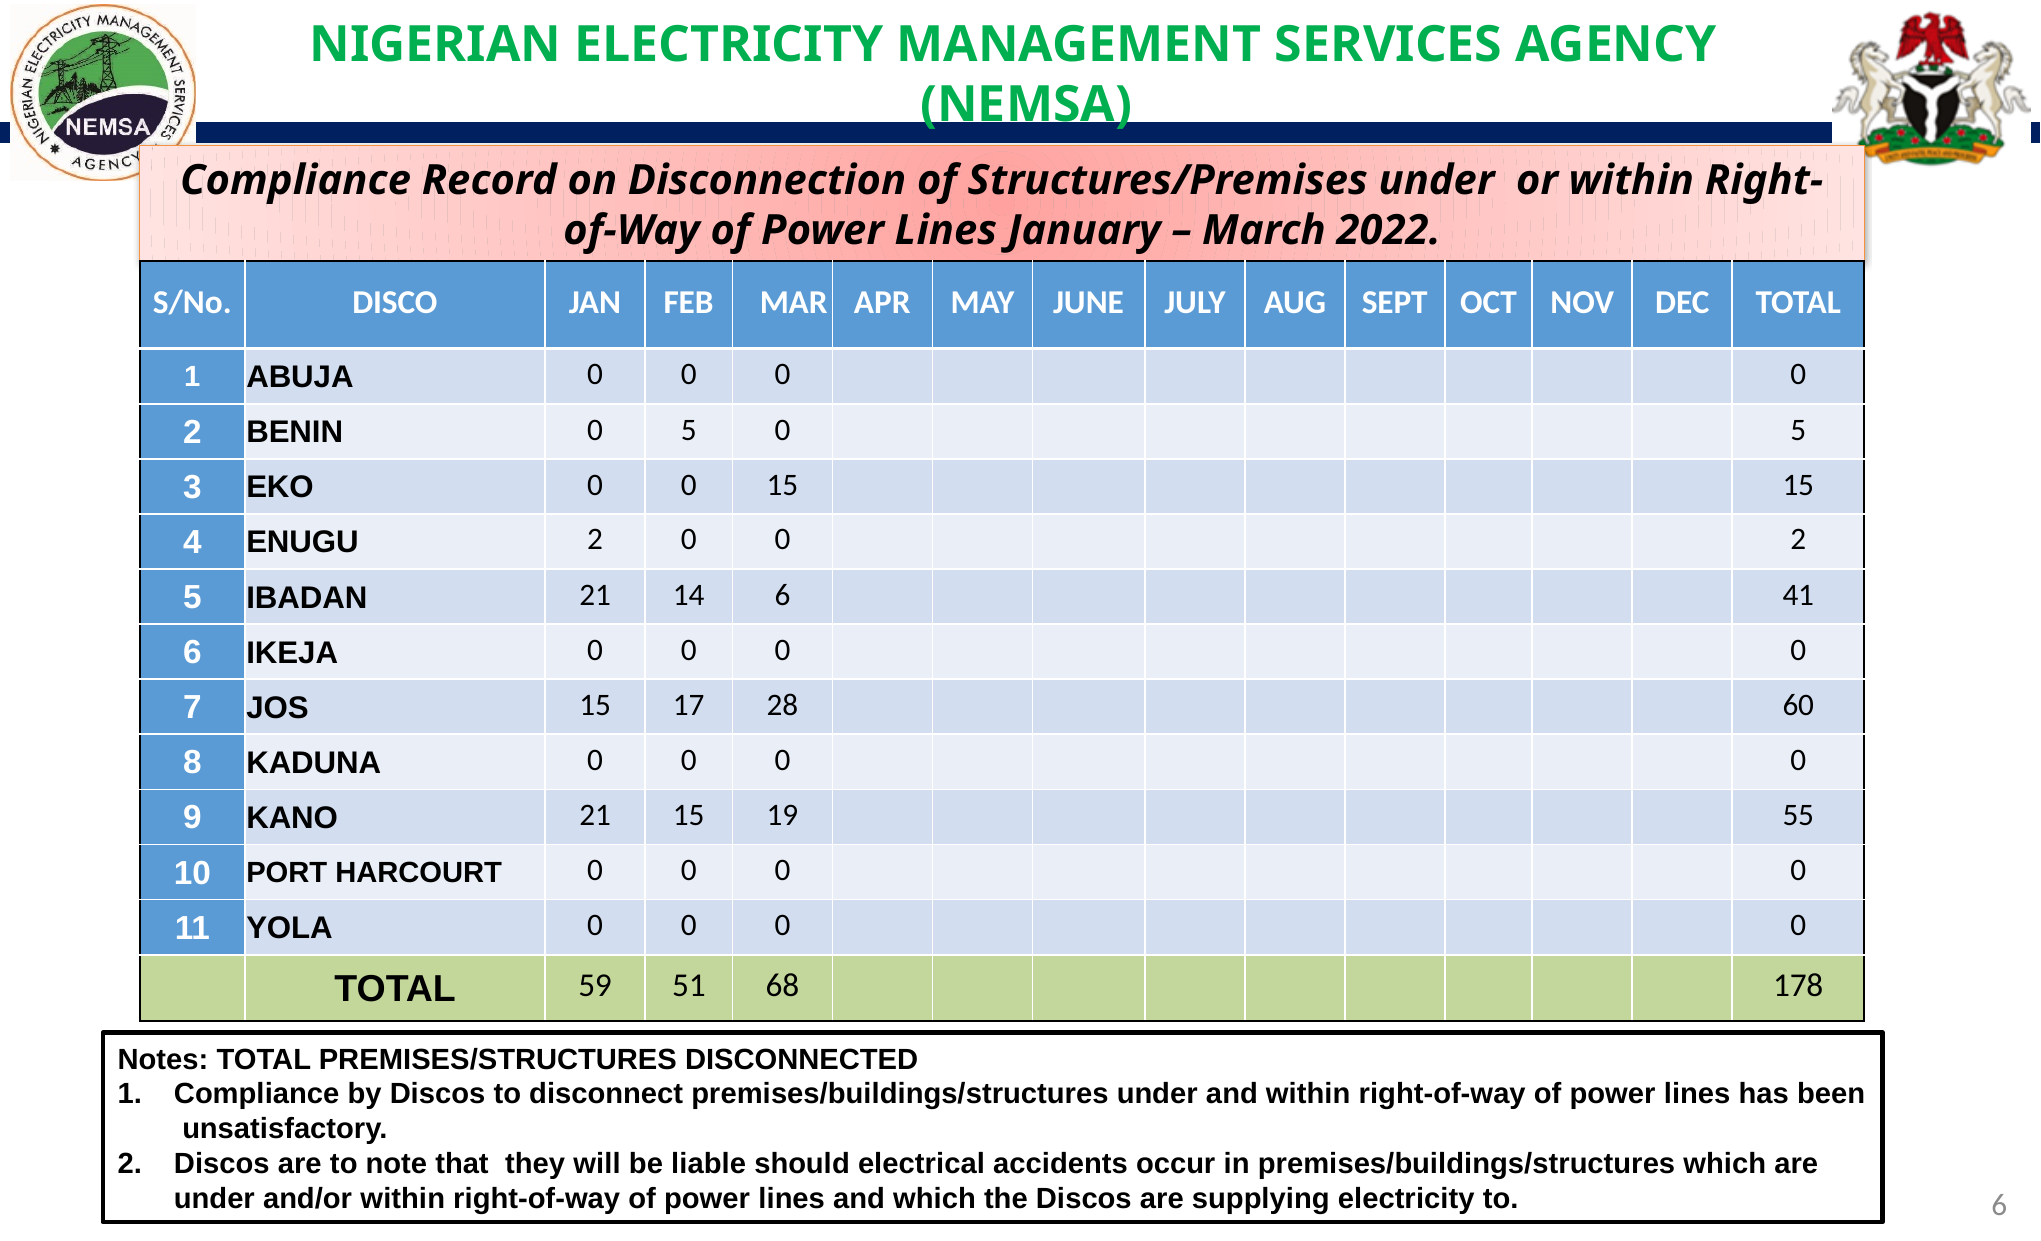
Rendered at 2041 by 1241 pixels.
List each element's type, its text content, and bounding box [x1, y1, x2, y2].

table_cell [1033, 845, 1144, 899]
table_cell [1446, 570, 1531, 623]
table_cell 15 [646, 790, 732, 844]
table_cell [833, 570, 932, 623]
table_cell [1533, 515, 1631, 568]
table_cell 0 [546, 735, 644, 789]
table_cell 0 [646, 845, 732, 899]
table_cell [833, 350, 932, 403]
table_cell [833, 515, 932, 568]
table_cell [1346, 460, 1444, 513]
table_cell [933, 350, 1032, 403]
table_cell [1533, 570, 1631, 623]
table_cell [1533, 405, 1631, 458]
table_cell [933, 900, 1032, 954]
table_header AUG [1246, 262, 1344, 347]
table_cell [1246, 735, 1344, 789]
table_header NOV [1533, 262, 1631, 347]
table_cell [1633, 845, 1731, 899]
table_cell 0 [546, 845, 644, 899]
table_cell [1533, 460, 1631, 513]
table_cell [1246, 405, 1344, 458]
table_cell [933, 735, 1032, 789]
table_header MAY [933, 262, 1032, 347]
table_cell 9 [141, 790, 244, 844]
table_header DISCO [246, 262, 544, 347]
table_cell [1146, 405, 1244, 458]
table_cell 3 [141, 460, 244, 513]
table_cell [1346, 625, 1444, 678]
table_cell [1633, 680, 1731, 733]
table_cell [1346, 735, 1444, 789]
table_cell 6 [733, 570, 832, 623]
table_cell 28 [733, 680, 832, 733]
table_cell 15 [1733, 460, 1863, 513]
table_cell 21 [546, 570, 644, 623]
table_cell [833, 735, 932, 789]
table_cell 51 [646, 956, 732, 1020]
table_cell 0 [646, 900, 732, 954]
table_header TOTAL [1733, 262, 1863, 347]
table_cell 0 [546, 350, 644, 403]
table_cell [1346, 570, 1444, 623]
text_box NIGERIAN ELECTRICITY MANAGEMENT SERVICES AGENCY (NEMSA) [197, 4, 1826, 131]
table_cell [1633, 625, 1731, 678]
table_cell [933, 845, 1032, 899]
picture [1831, 0, 2031, 179]
text_box 6 [1617, 1169, 2026, 1236]
table_cell [933, 956, 1032, 1020]
table_cell 55 [1733, 790, 1863, 844]
table_cell [1246, 570, 1344, 623]
table_header JULY [1146, 262, 1244, 347]
table_header APR [833, 262, 932, 347]
table_cell [1346, 845, 1444, 899]
table_cell [1533, 956, 1631, 1020]
table_cell 2 [1733, 515, 1863, 568]
table_cell [1246, 900, 1344, 954]
table_cell 41 [1733, 570, 1863, 623]
table_cell 15 [733, 460, 832, 513]
table_cell EKO [246, 460, 544, 513]
table_cell [1146, 790, 1244, 844]
table_cell 0 [546, 900, 644, 954]
table_cell 0 [1733, 350, 1863, 403]
table_cell [833, 790, 932, 844]
table_cell [1446, 680, 1531, 733]
table_cell [1033, 405, 1144, 458]
table_cell [1033, 680, 1144, 733]
table_cell [1533, 845, 1631, 899]
table_cell [1346, 956, 1444, 1020]
table_cell 0 [646, 515, 732, 568]
table_cell 0 [546, 405, 644, 458]
table_cell [1446, 845, 1531, 899]
table_cell 0 [1733, 625, 1863, 678]
table_cell [1533, 350, 1631, 403]
table_cell 0 [733, 515, 832, 568]
table_cell [833, 625, 932, 678]
table_cell [833, 680, 932, 733]
table_cell JOS [246, 680, 544, 733]
table_cell [1246, 460, 1344, 513]
table_cell [1533, 680, 1631, 733]
table_cell [933, 625, 1032, 678]
table_cell [933, 460, 1032, 513]
table_cell 8 [141, 735, 244, 789]
table_cell [1146, 680, 1244, 733]
table_cell [1146, 460, 1244, 513]
table_cell [1446, 625, 1531, 678]
table_cell YOLA [246, 900, 544, 954]
table_cell [1146, 845, 1244, 899]
table_cell 14 [646, 570, 732, 623]
table_cell [1446, 900, 1531, 954]
table_cell [1533, 625, 1631, 678]
table_cell [1446, 350, 1531, 403]
table_cell 60 [1733, 680, 1863, 733]
table_cell [141, 956, 244, 1020]
table_cell [1033, 460, 1144, 513]
table_cell [1633, 570, 1731, 623]
table_cell 1 [141, 350, 244, 403]
table_cell [933, 570, 1032, 623]
table_cell 5 [646, 405, 732, 458]
table_cell [1446, 956, 1531, 1020]
table_cell [1246, 845, 1344, 899]
table_cell [1633, 405, 1731, 458]
table_cell TOTAL [246, 956, 544, 1020]
table_cell [1246, 350, 1344, 403]
table_header OCT [1446, 262, 1531, 347]
picture [10, 4, 196, 182]
table_cell [1446, 405, 1531, 458]
table_cell [1146, 900, 1244, 954]
table_cell BENIN [246, 405, 544, 458]
table_cell ABUJA [246, 350, 544, 403]
table_cell [1633, 515, 1731, 568]
text_box Notes: TOTAL PREMISES/STRUCTURES DISCONNECTED Compliance by Discos to disconnect premises/buildings/structures under and within right-of-way of power lines has been unsatisfactory. Discos are to note that they will be liable should electrical accidents occur in premises/buildings/structures which are under and/or within right-of-way of power lines and which the Discos are supplying electricity to. [102, 1032, 1883, 1223]
table_cell 68 [733, 956, 832, 1020]
table_cell [1346, 405, 1444, 458]
table_cell [1446, 515, 1531, 568]
table_cell [1033, 956, 1144, 1020]
table_cell 0 [1733, 900, 1863, 954]
table_cell [833, 460, 932, 513]
table_cell [1033, 735, 1144, 789]
table_cell [1446, 735, 1531, 789]
table_cell 0 [546, 625, 644, 678]
table_cell 0 [646, 460, 732, 513]
table_cell 17 [646, 680, 732, 733]
table_cell [1246, 790, 1344, 844]
table_cell 0 [733, 900, 832, 954]
table_cell 10 [141, 845, 244, 899]
table_cell [1246, 680, 1344, 733]
table_cell KANO [246, 790, 544, 844]
table_cell [833, 900, 932, 954]
table_header S/No. [141, 262, 244, 347]
table_header JAN [546, 262, 644, 347]
table_cell KADUNA [246, 735, 544, 789]
table_cell [1246, 956, 1344, 1020]
table_cell 2 [141, 405, 244, 458]
table_cell [1246, 625, 1344, 678]
table_cell [1346, 900, 1444, 954]
table_cell [1033, 625, 1144, 678]
table_cell 59 [546, 956, 644, 1020]
table_cell 0 [733, 350, 832, 403]
table_header JUNE [1033, 262, 1144, 347]
table_cell 21 [546, 790, 644, 844]
table_cell [833, 405, 932, 458]
table_cell 2 [546, 515, 644, 568]
table_cell [933, 680, 1032, 733]
table_cell 15 [546, 680, 644, 733]
table_cell 5 [1733, 405, 1863, 458]
table_cell [1246, 515, 1344, 568]
table_cell [1033, 900, 1144, 954]
table_cell [1146, 350, 1244, 403]
table_cell [933, 515, 1032, 568]
table_cell 0 [546, 460, 644, 513]
table_cell ENUGU [246, 515, 544, 568]
table_cell [1033, 350, 1144, 403]
table_header DEC [1633, 262, 1731, 347]
table_cell [1033, 570, 1144, 623]
table_cell [933, 790, 1032, 844]
table_cell [833, 845, 932, 899]
table_cell 0 [733, 625, 832, 678]
table_cell [1633, 956, 1731, 1020]
table_cell 0 [646, 350, 732, 403]
table_cell 0 [1733, 735, 1863, 789]
table_cell 0 [733, 405, 832, 458]
table_cell [1633, 350, 1731, 403]
table_cell IBADAN [246, 570, 544, 623]
table_cell IKEJA [246, 625, 544, 678]
table_cell [1346, 790, 1444, 844]
table_cell 0 [733, 735, 832, 789]
table_header SEPT [1346, 262, 1444, 347]
table_header FEB [646, 262, 732, 347]
table_cell [1533, 735, 1631, 789]
table_cell 5 [141, 570, 244, 623]
table_cell [1146, 956, 1244, 1020]
table_cell 0 [646, 735, 732, 789]
table_cell [1533, 790, 1631, 844]
table_cell 0 [1733, 845, 1863, 899]
table_cell [933, 405, 1032, 458]
table_cell [833, 956, 932, 1020]
table_cell 11 [141, 900, 244, 954]
table_cell [1346, 680, 1444, 733]
table_cell [1346, 350, 1444, 403]
table_cell [1633, 790, 1731, 844]
table_cell [1633, 900, 1731, 954]
table_cell 6 [141, 625, 244, 678]
table_cell 4 [141, 515, 244, 568]
text_box Compliance Record on Disconnection of Structures/Premises under or within Right-of-Way of Power Lines January – March 2022. [139, 145, 1865, 260]
table_cell [1446, 790, 1531, 844]
table_cell [1533, 900, 1631, 954]
table_cell 0 [646, 625, 732, 678]
table_cell [1633, 735, 1731, 789]
table_cell 19 [733, 790, 832, 844]
table_cell 178 [1733, 956, 1863, 1020]
table_cell [1146, 735, 1244, 789]
table_cell [1633, 460, 1731, 513]
table_cell [1033, 790, 1144, 844]
table_cell 0 [733, 845, 832, 899]
table_cell [1146, 625, 1244, 678]
table_cell [1346, 515, 1444, 568]
table_cell [1033, 515, 1144, 568]
table_cell PORT HARCOURT [246, 845, 544, 899]
table_cell [1446, 460, 1531, 513]
table_cell [1146, 515, 1244, 568]
table_cell 7 [141, 680, 244, 733]
table_header MAR [733, 262, 832, 347]
table_cell [1146, 570, 1244, 623]
